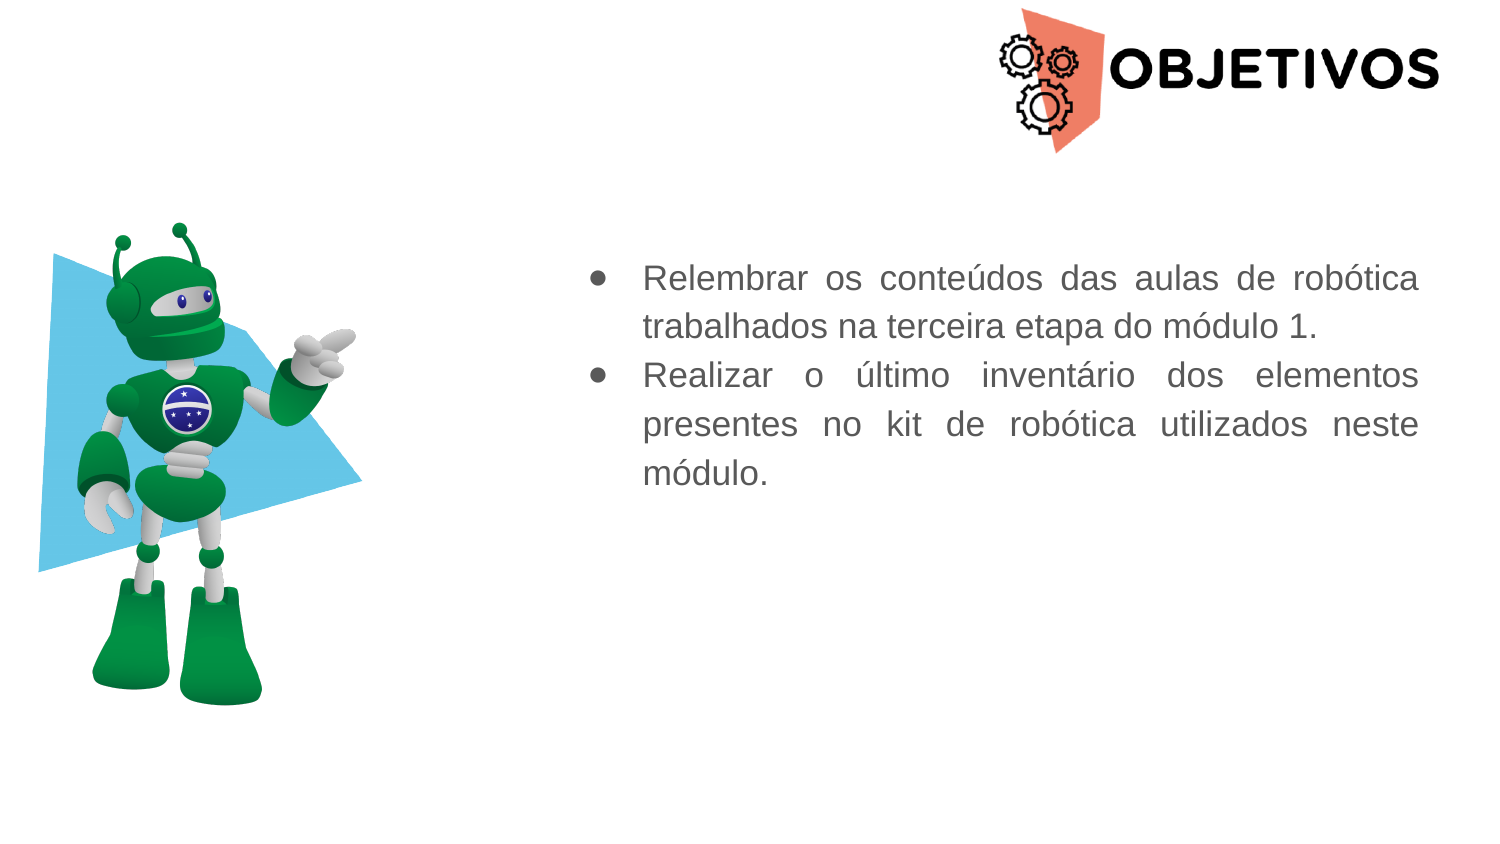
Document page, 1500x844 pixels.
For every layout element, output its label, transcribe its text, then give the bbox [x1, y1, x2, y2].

list Relembrar os conteúdos das aulas de robótica trabalhados na terceira etapa do módulo 1. Realizar o último inventário dos elementos presentes no kit de robótica utilizados neste módulo. [552, 233, 1435, 738]
picture [0, 0, 1500, 835]
